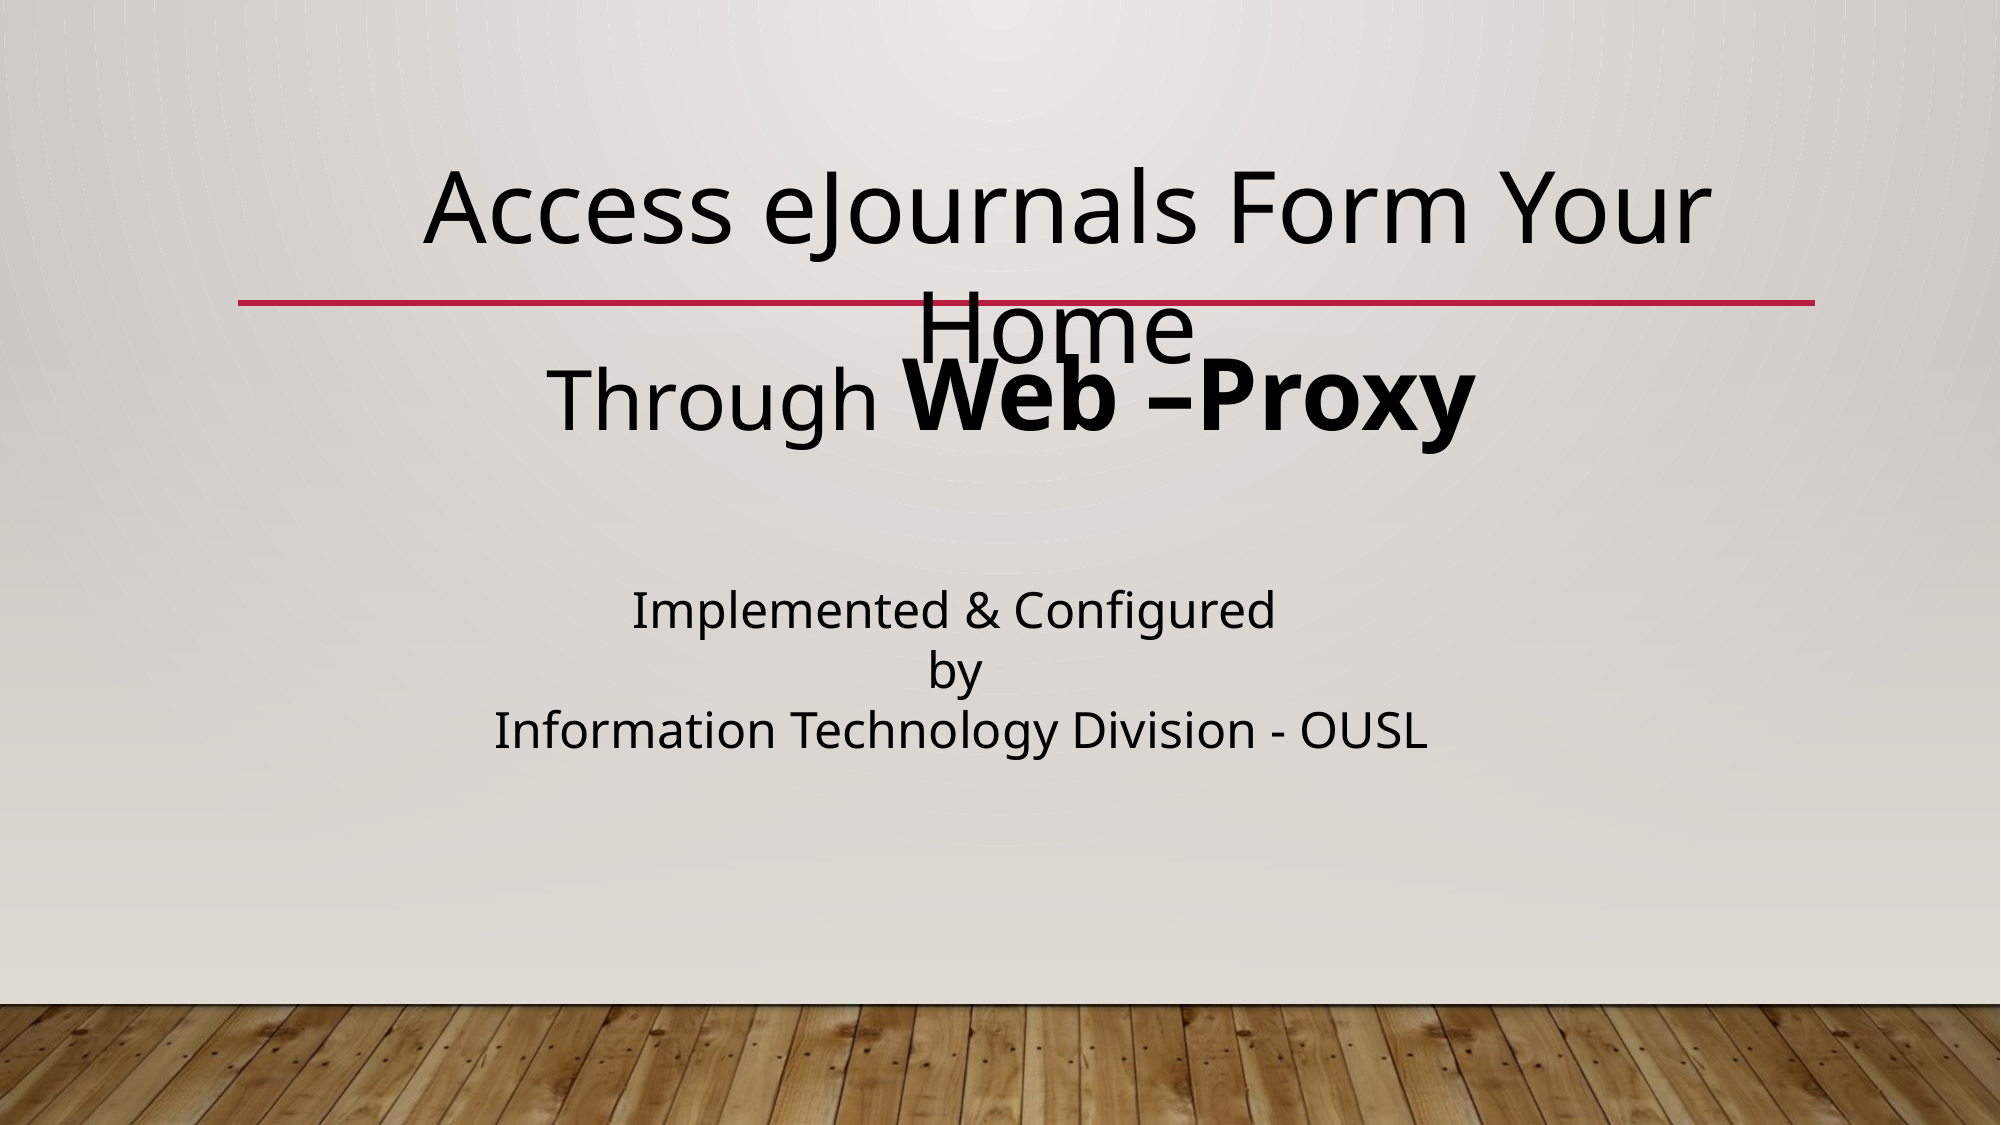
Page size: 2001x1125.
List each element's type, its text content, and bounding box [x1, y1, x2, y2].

text_box Access eJournals Form Your Home [278, 136, 1861, 392]
text_box Implemented & Configured by Information Technology Division - OUSL [426, 570, 1497, 766]
text_box Through Web –Proxy [531, 323, 1550, 459]
picture [0, 1004, 2000, 1125]
